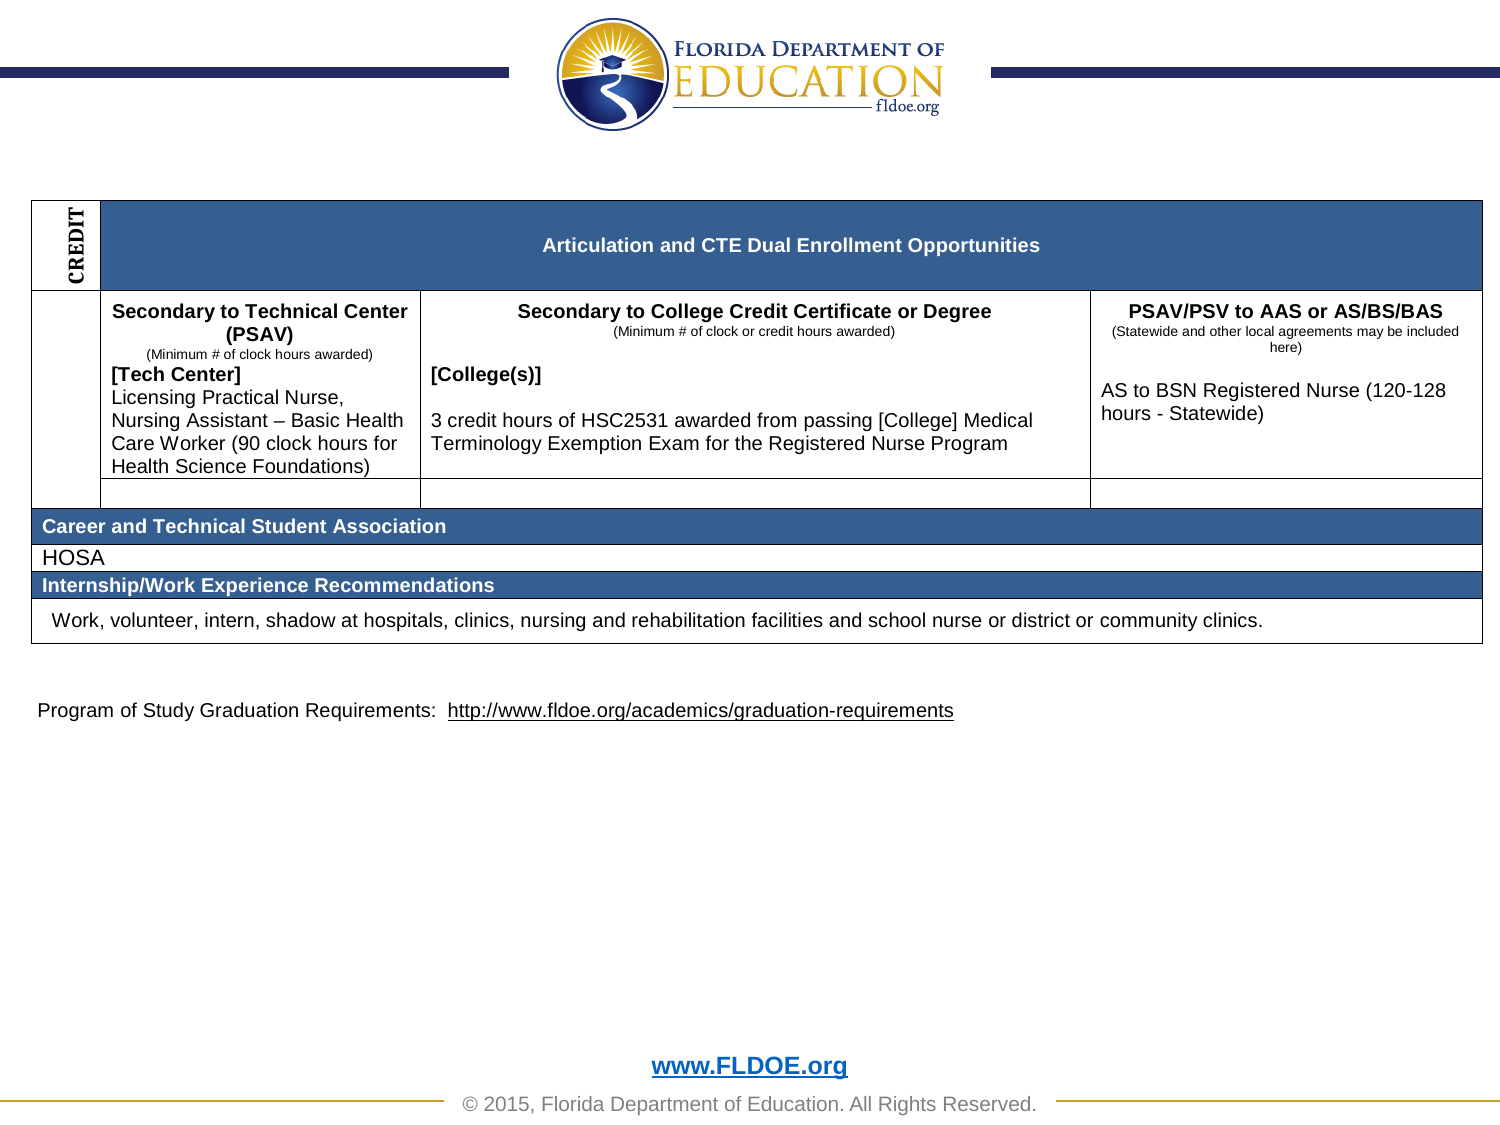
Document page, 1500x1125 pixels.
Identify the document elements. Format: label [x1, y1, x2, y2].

text_box [12, 199, 1500, 973]
picture [538, 3, 962, 145]
